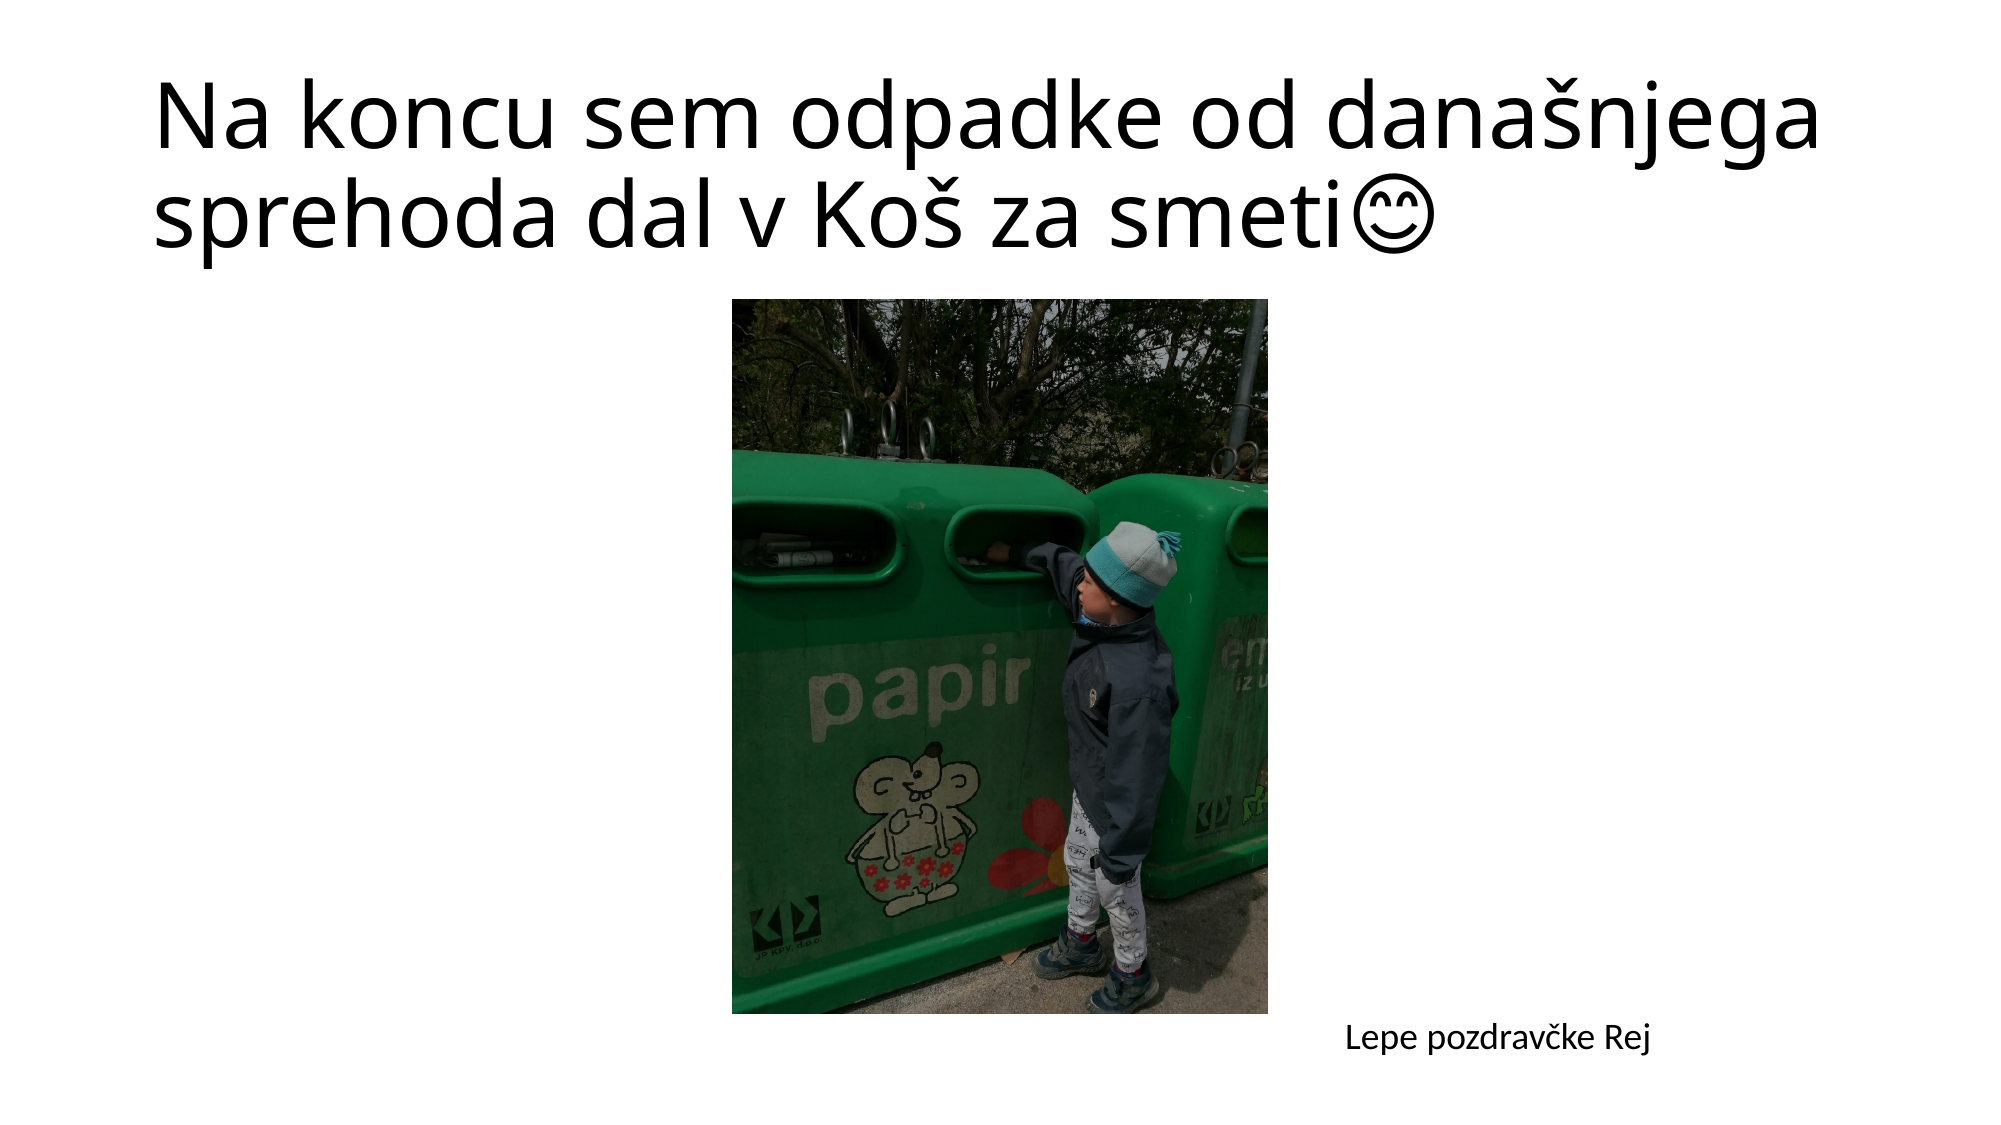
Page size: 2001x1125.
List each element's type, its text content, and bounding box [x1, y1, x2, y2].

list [732, 299, 1268, 1014]
title Na koncu sem odpadke od današnjega sprehoda dal v Koš za smeti😊 [137, 59, 1863, 278]
text_box Lepe pozdravčke Rej [1330, 1004, 1830, 1065]
